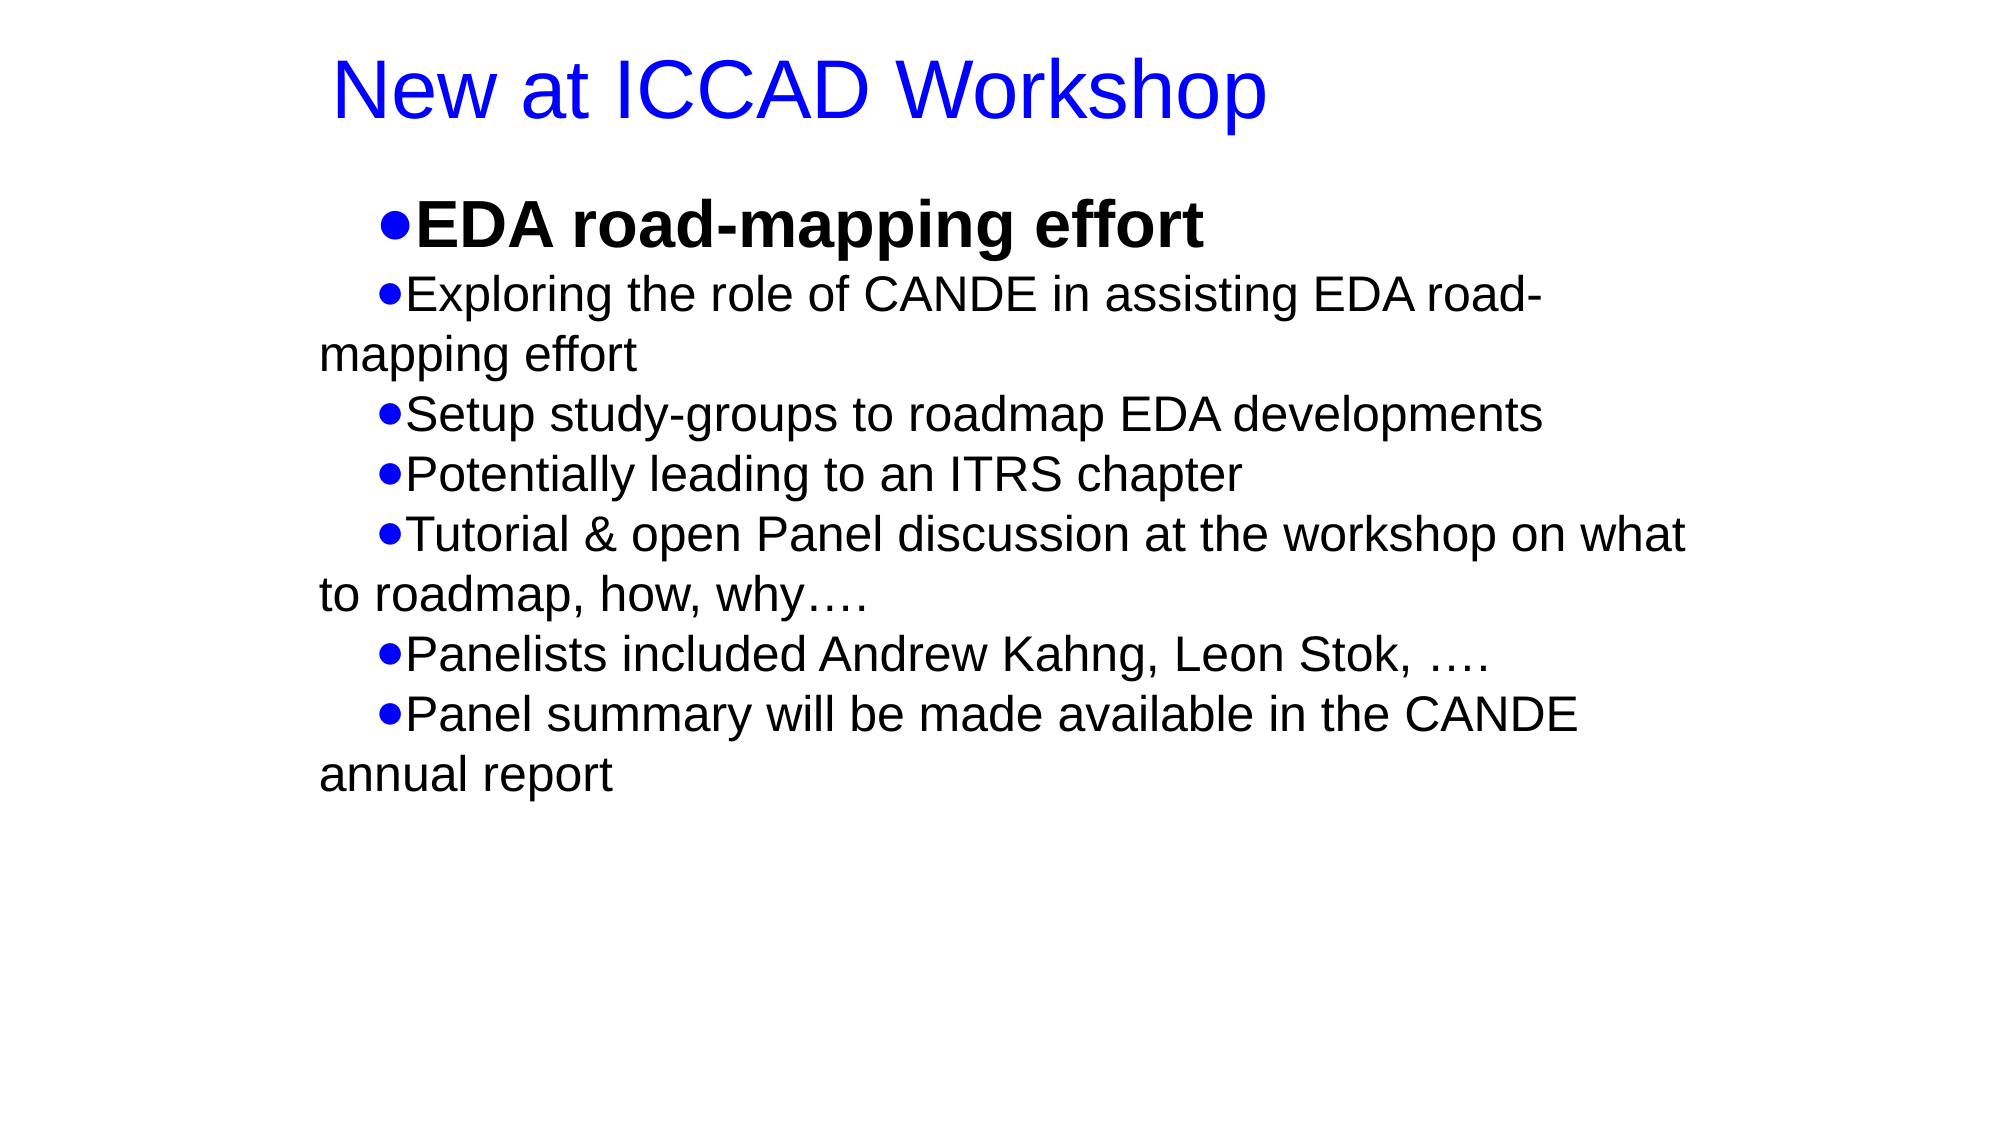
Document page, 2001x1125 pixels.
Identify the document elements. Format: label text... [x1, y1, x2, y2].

list EDA road-mapping effort Exploring the role of CANDE in assisting EDA road-mapping effort Setup study-groups to roadmap EDA developments Potentially leading to an ITRS chapter Tutorial & open Panel discussion at the workshop on what to roadmap, how, why…. Panelists included Andrew Kahng, Leon Stok, …. Panel summary will be made available in the CANDE annual report [312, 174, 1713, 1100]
title New at ICCAD Workshop [324, 24, 1675, 143]
